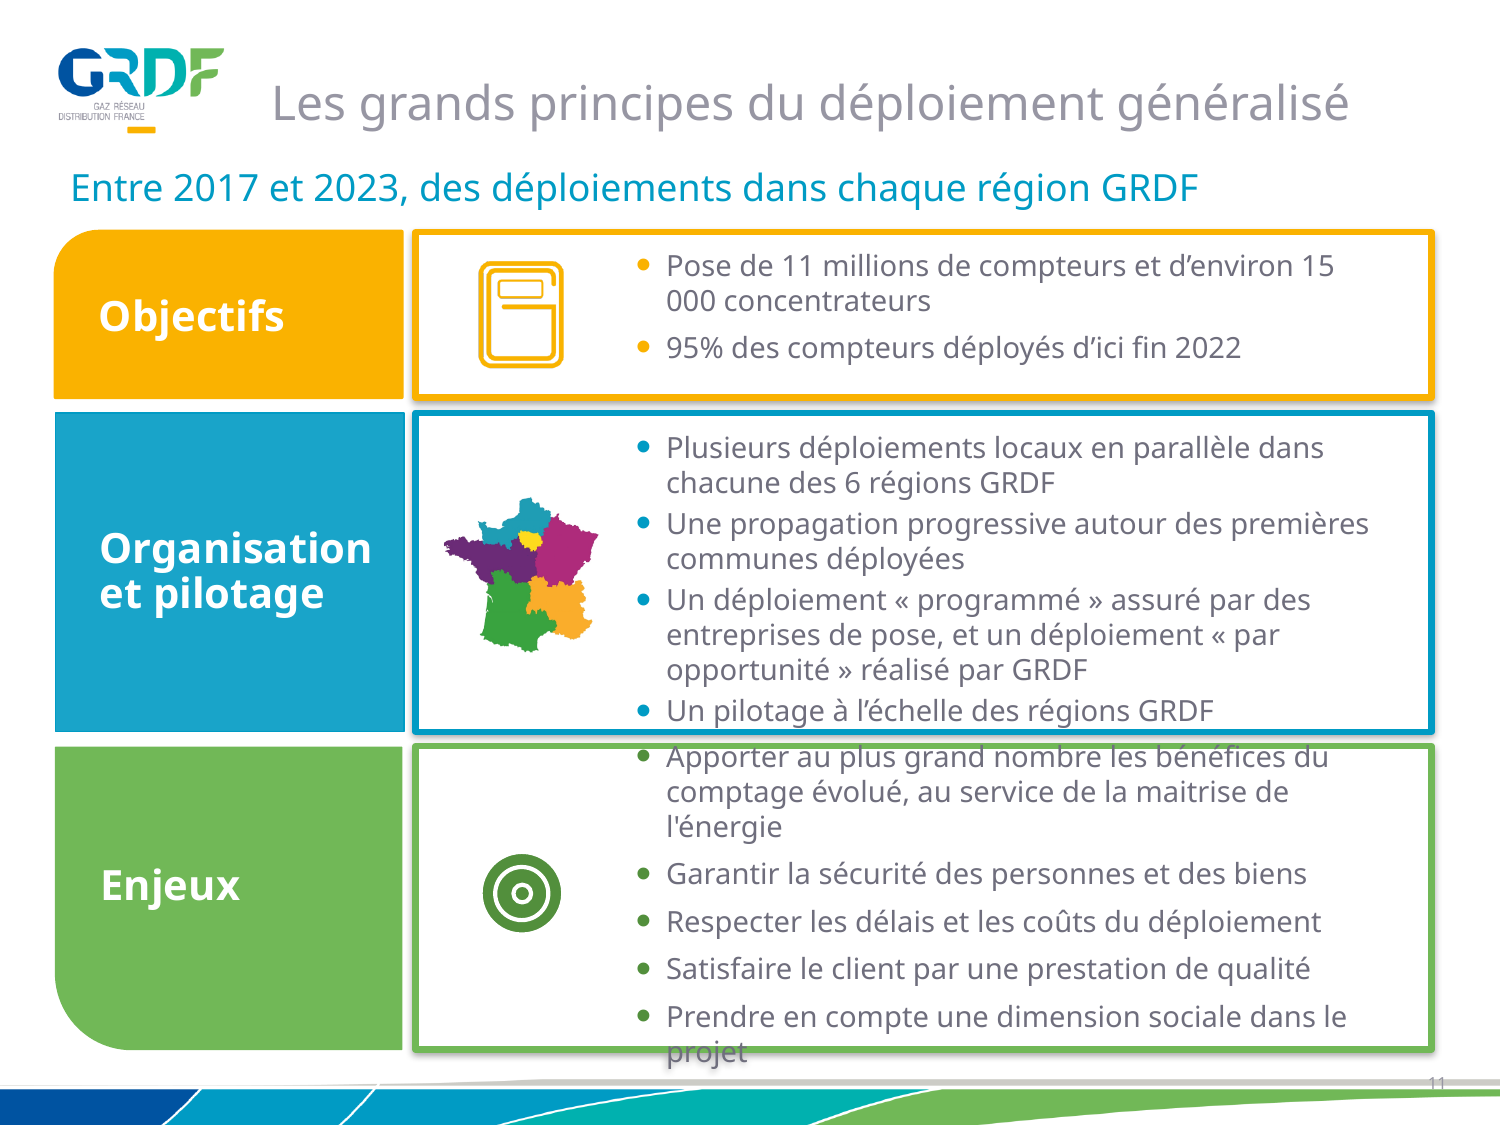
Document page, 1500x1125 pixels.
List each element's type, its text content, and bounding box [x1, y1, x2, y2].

text_box Pose de 11 millions de compteurs et d’environ 15 000 concentrateurs 95% des compteurs déployés d’ici fin 2022 [415, 232, 1432, 398]
picture [0, 1036, 1500, 1125]
list Entre 2017 et 2023, des déploiements dans chaque région GRDF [70, 160, 1470, 209]
picture [474, 253, 570, 373]
text_box Organisation et pilotage [55, 412, 405, 732]
title Les grands principes du déploiement généralisé [271, 46, 1436, 138]
picture [0, 0, 237, 178]
text_box Objectifs [53, 229, 404, 400]
picture [442, 495, 602, 658]
text_box Plusieurs déploiements locaux en parallèle dans chacune des 6 régions GRDF Une propagation progressive autour des premières communes déployées Un déploiement « programmé » assuré par des entreprises de pose, et un déploiement « par opportunité » réalisé par GRDF Un pilotage à l’échelle des régions GRDF [415, 412, 1432, 732]
text_box Apporter au plus grand nombre les bénéfices du comptage évolué, au service de la maitrise de l'énergie Garantir la sécurité des personnes et des biens Respecter les délais et les coûts du déploiement Satisfaire le client par une prestation de qualité Prendre en compte une dimension sociale dans le projet [415, 745, 1432, 1050]
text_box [462, 833, 582, 953]
slide_number 11 [1352, 1073, 1447, 1099]
text_box Enjeux [54, 746, 403, 1051]
